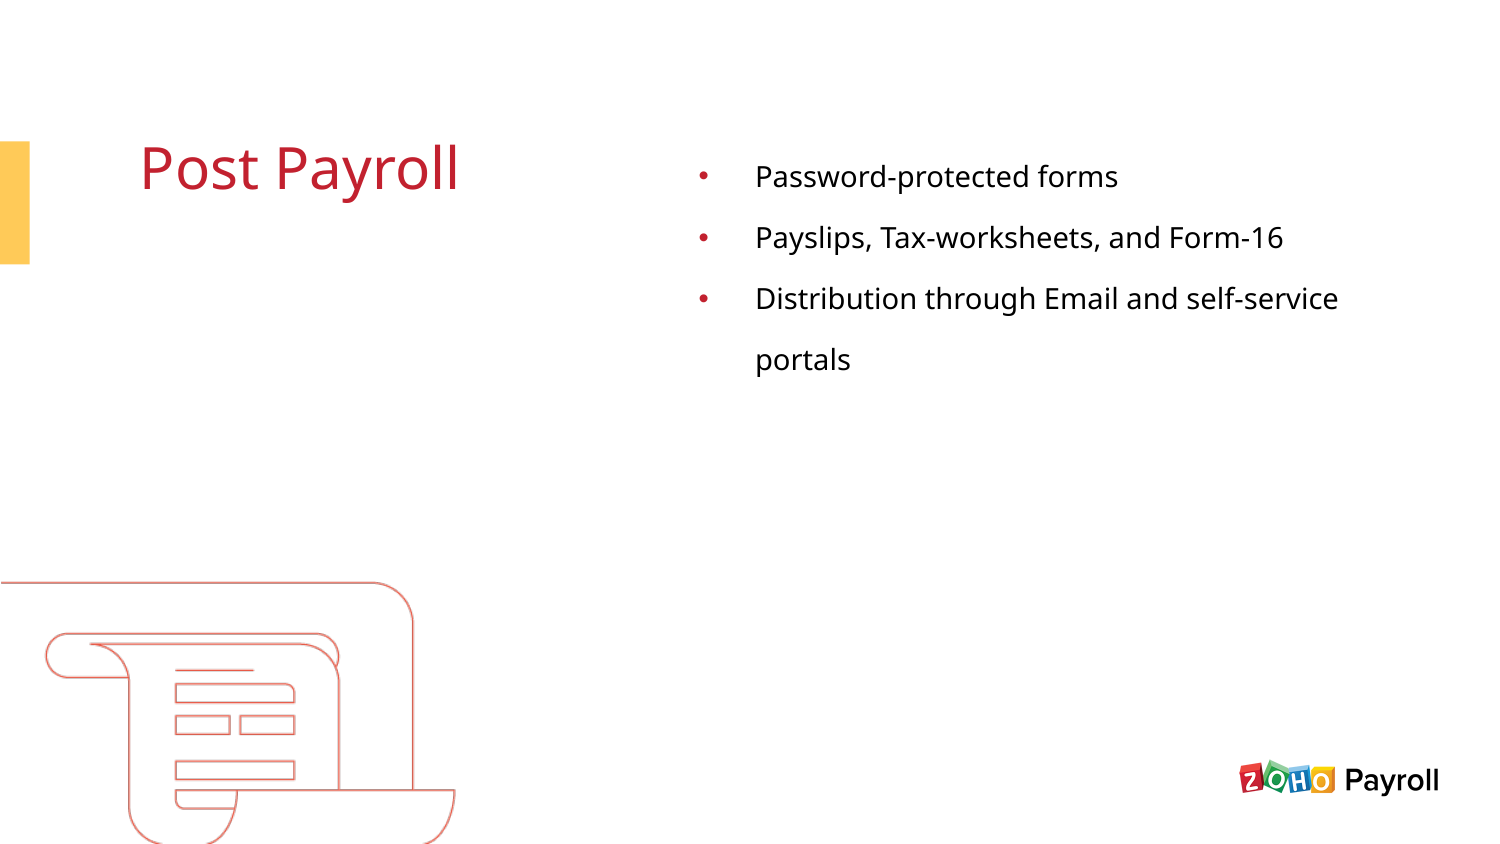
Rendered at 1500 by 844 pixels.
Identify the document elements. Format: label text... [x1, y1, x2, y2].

text_box Post Payroll [124, 124, 595, 361]
picture [0, 554, 472, 844]
text_box Password-protected forms Payslips, Tax-worksheets, and Form-16 Distribution through Email and self-service portals [683, 124, 1401, 607]
picture [1238, 759, 1440, 797]
text_box [0, 141, 30, 265]
